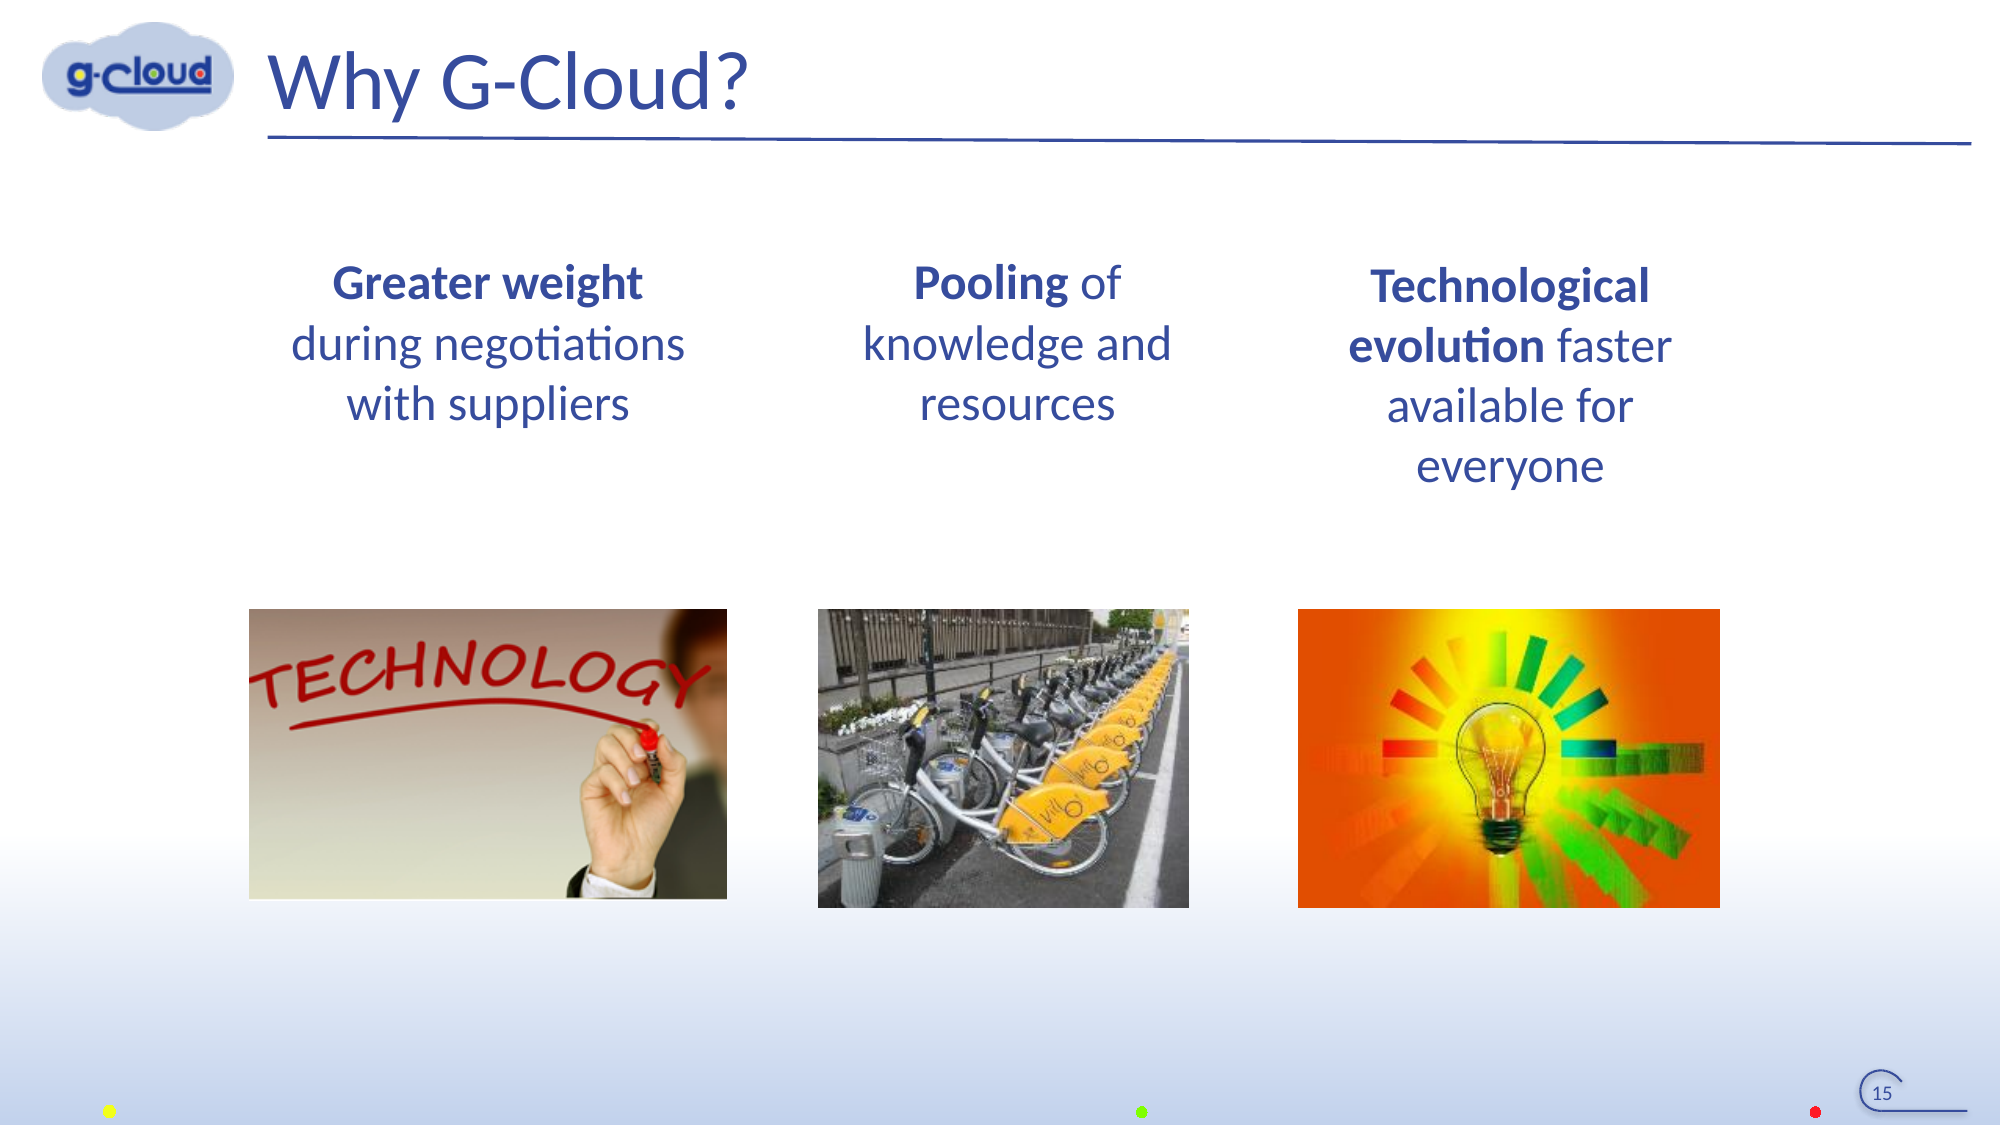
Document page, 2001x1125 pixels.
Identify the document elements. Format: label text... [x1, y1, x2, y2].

text_box Pooling of knowledge and resources [846, 242, 1189, 438]
picture [818, 609, 1190, 908]
title Why G-Cloud? [267, 22, 1973, 131]
picture [42, 22, 234, 131]
slide_number 15 [1829, 1072, 1935, 1108]
picture [249, 609, 727, 901]
text_box Technological evolution faster available for everyone [1301, 245, 1720, 500]
text_box Greater weight during negotiations with suppliers [249, 242, 727, 498]
picture [1298, 609, 1721, 908]
